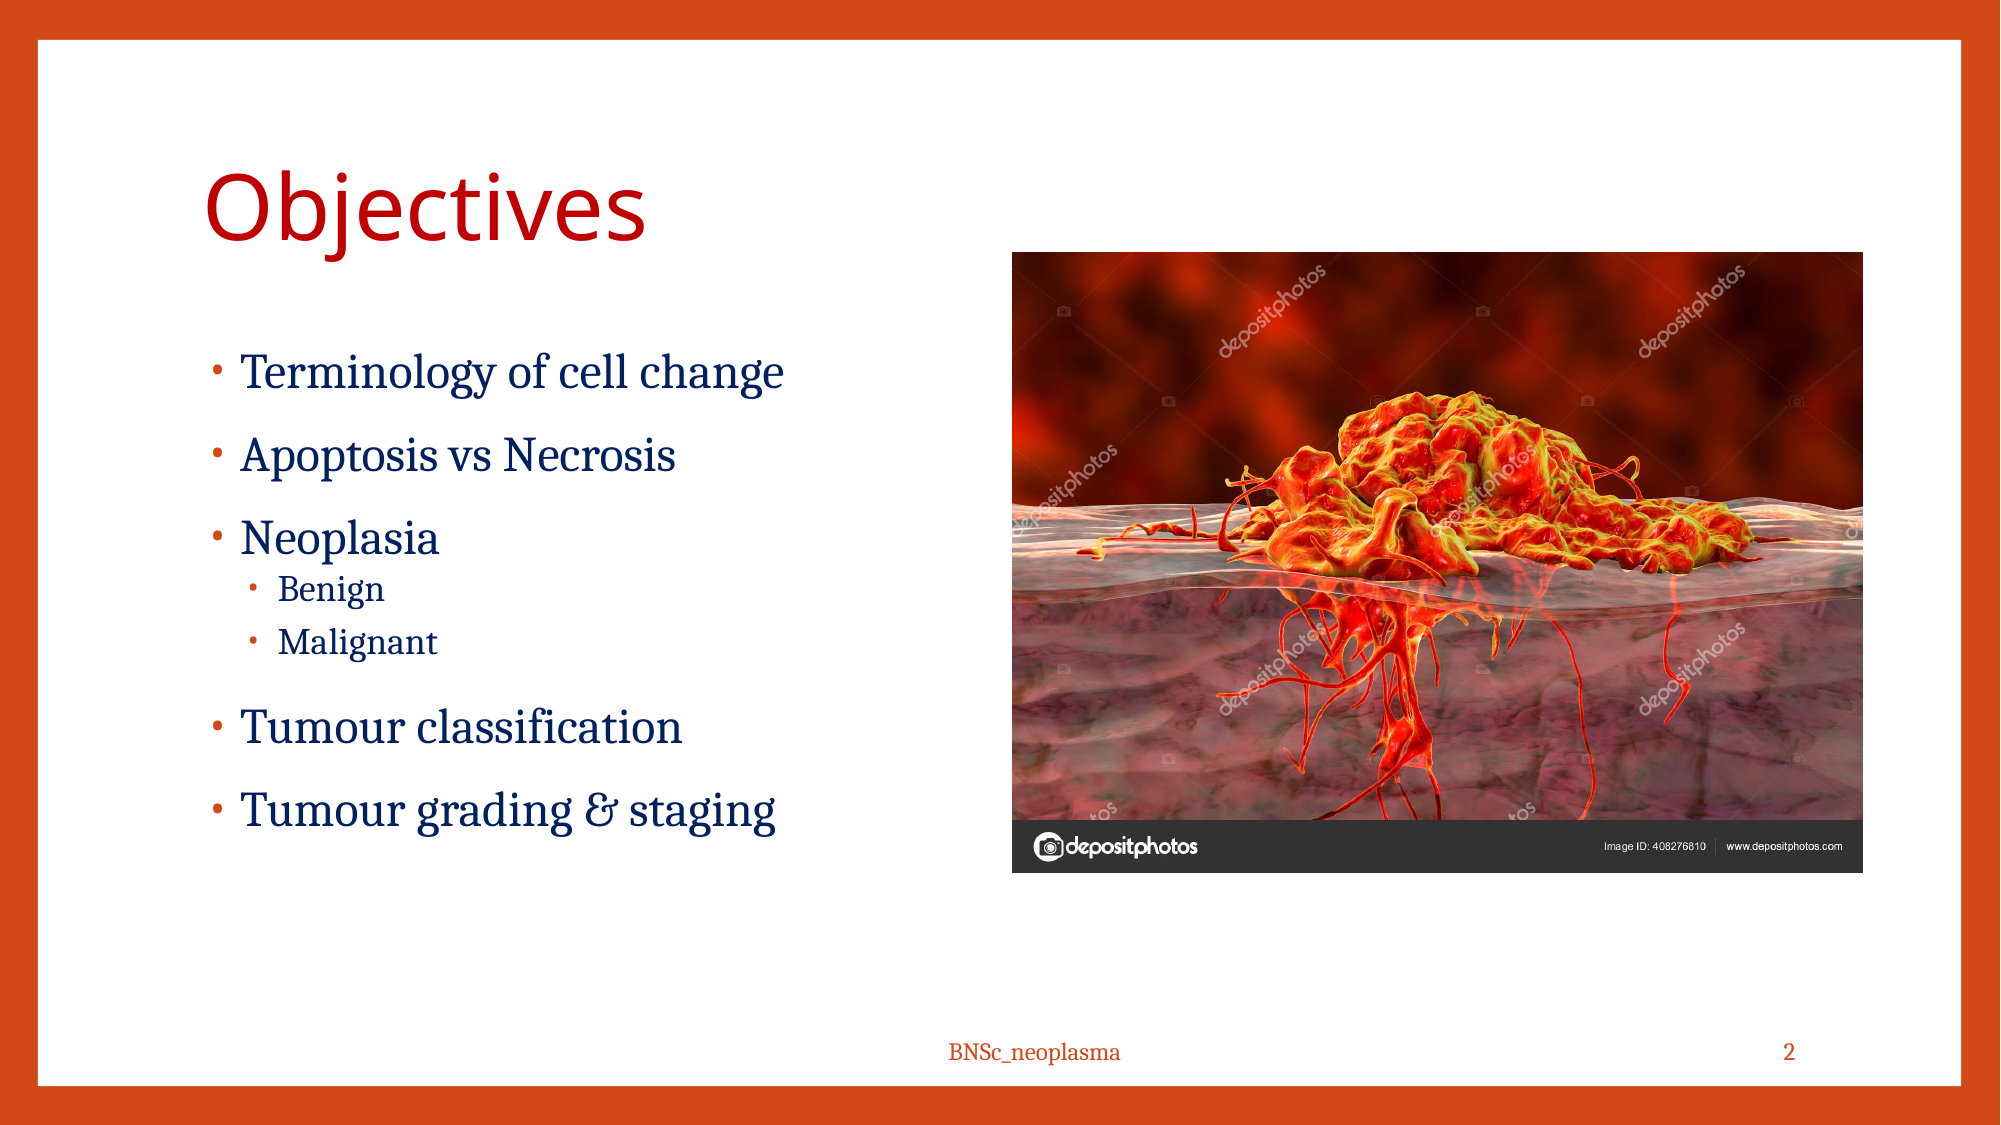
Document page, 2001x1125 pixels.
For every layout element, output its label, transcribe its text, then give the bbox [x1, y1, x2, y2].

slide_number 2 [1530, 1020, 1811, 1081]
title Objectives [187, 99, 1808, 323]
footer BNSc_neoplasma [647, 1020, 1422, 1081]
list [1012, 252, 1863, 873]
list Terminology of cell change Apoptosis vs Necrosis Neoplasia Benign Malignant Tumour classification Tumour grading & staging [187, 337, 968, 998]
